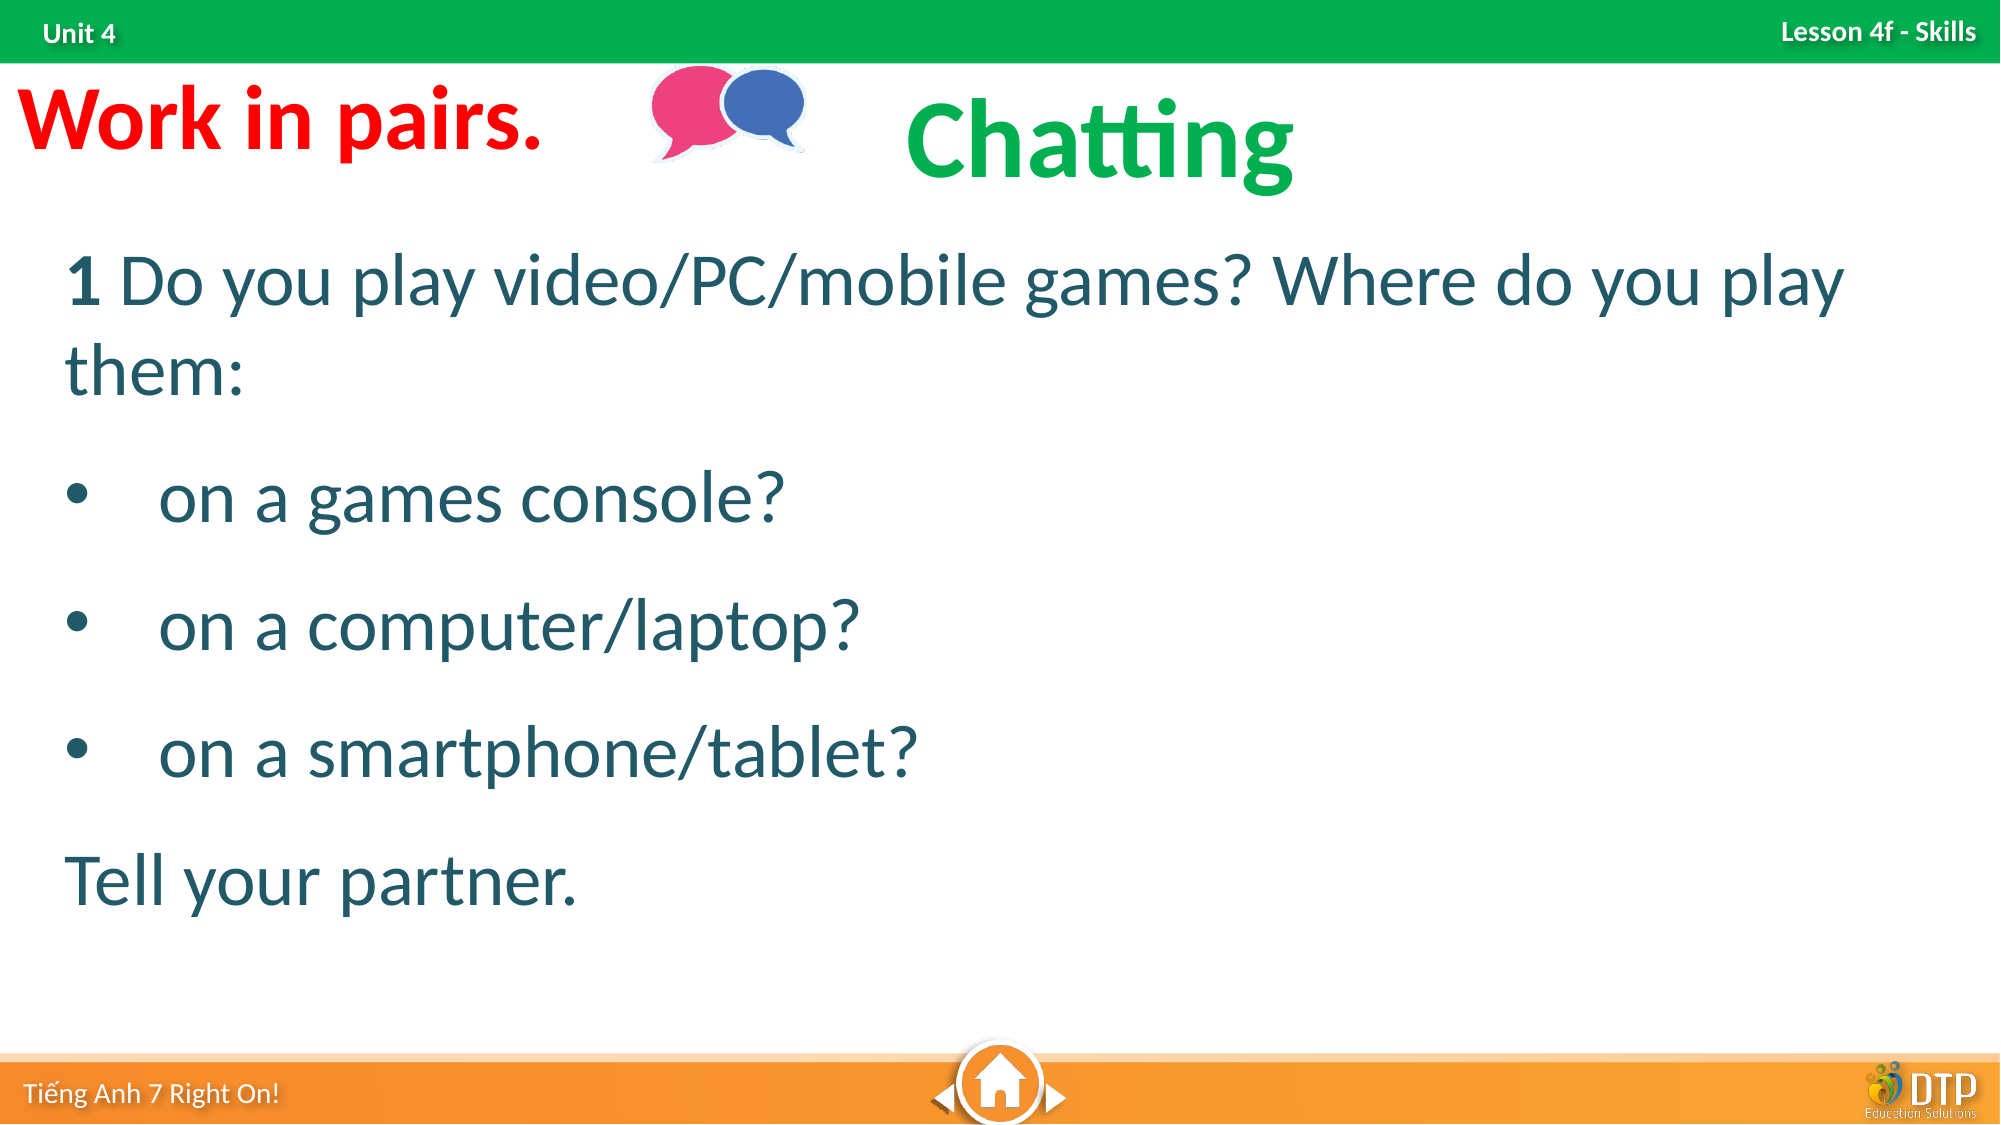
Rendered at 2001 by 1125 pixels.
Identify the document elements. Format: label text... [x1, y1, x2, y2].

text_box Chatting [891, 57, 1570, 208]
picture [0, 62, 2000, 1125]
text_box Work in pairs. [2, 50, 561, 175]
text_box 1 Do you play video/PC/mobile games? Where do you play them: on a games console? on a computer/laptop? on a smartphone/tablet? Tell your partner. [49, 222, 2000, 928]
